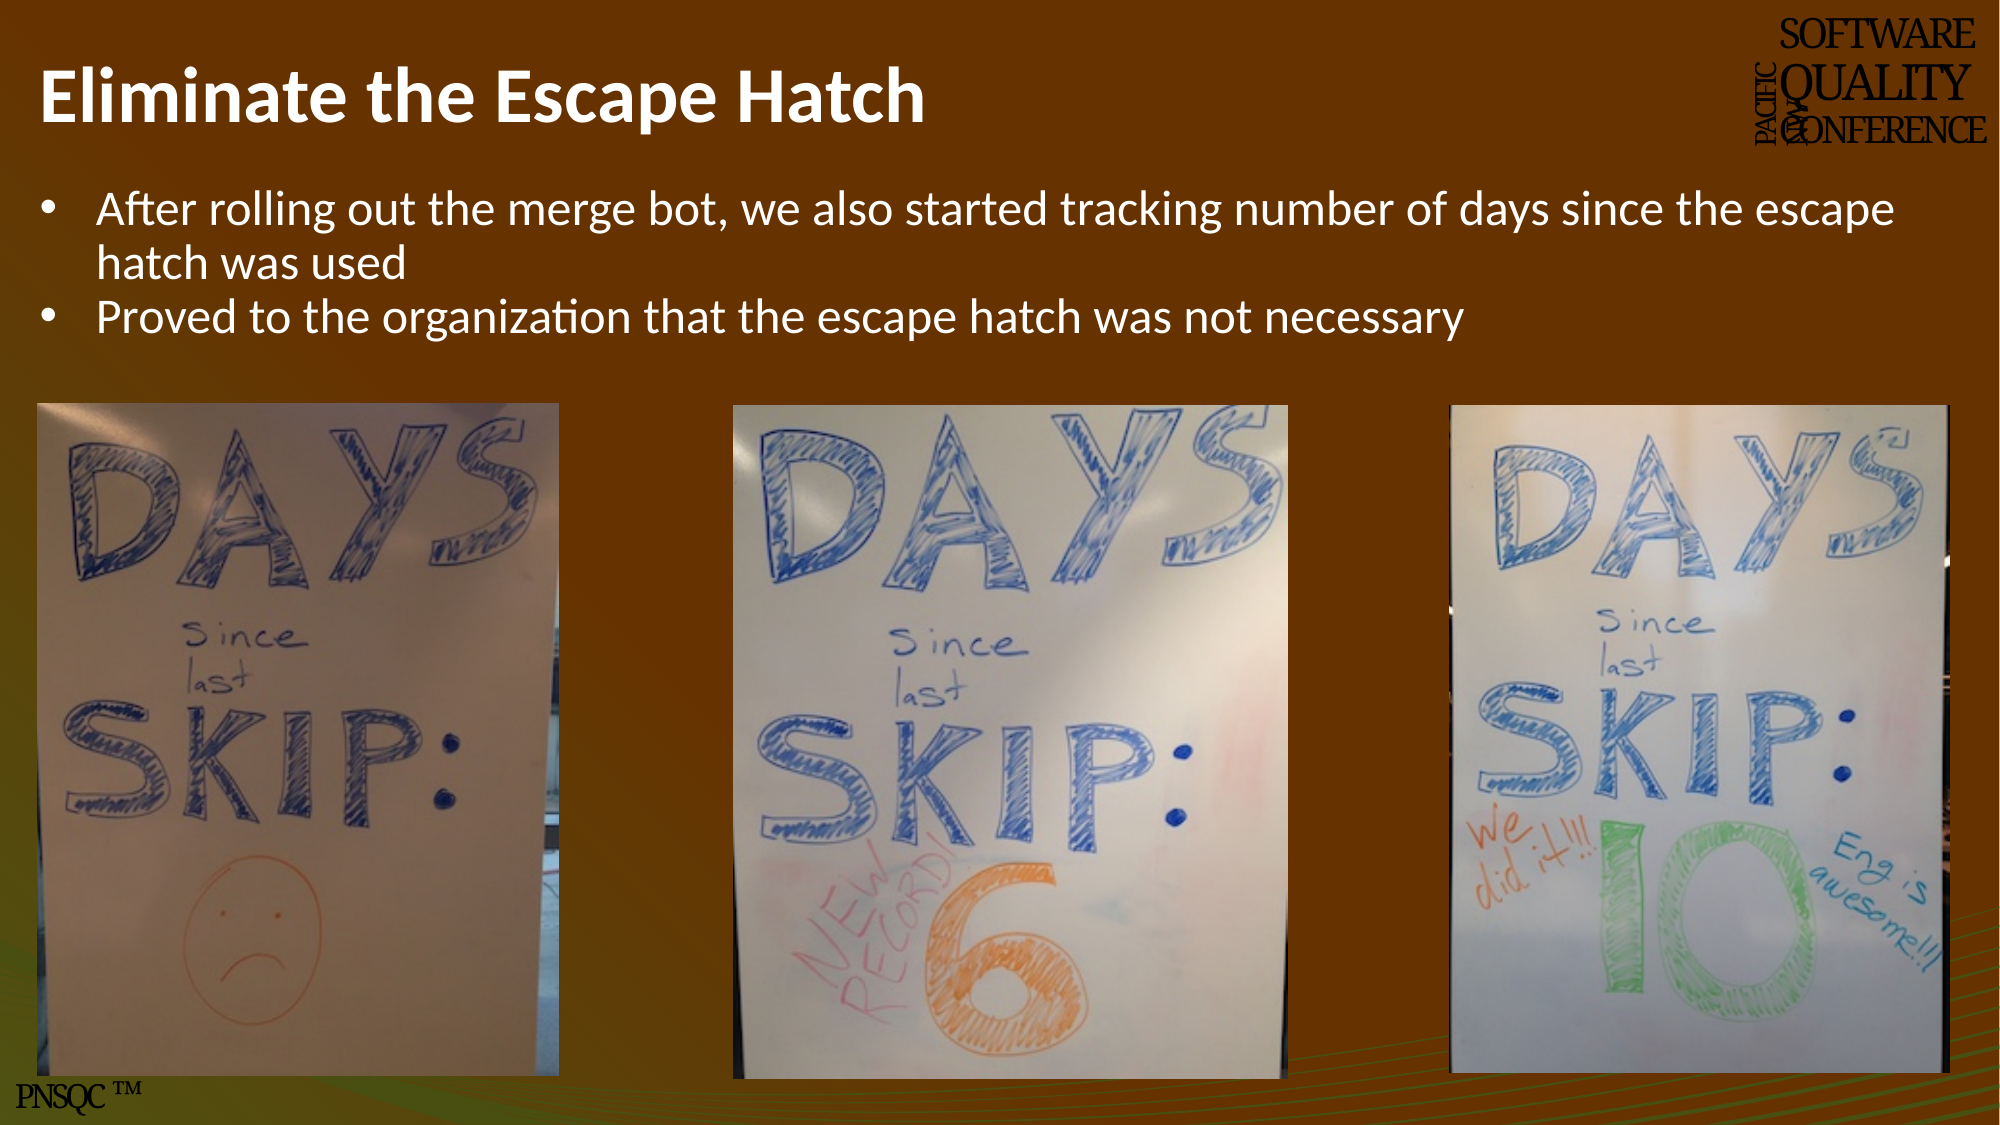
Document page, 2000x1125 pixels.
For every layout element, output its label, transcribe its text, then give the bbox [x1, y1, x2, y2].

text_box After rolling out the merge bot, we also started tracking number of days since the escape hatch was used Proved to the organization that the escape hatch was not necessary [24, 174, 1925, 352]
picture [36, 403, 559, 1076]
text_box PNSQC ™ [0, 1068, 163, 1125]
text_box PACIFIC NW [1750, 9, 1814, 148]
title Eliminate the Escape Hatch [24, 12, 1525, 148]
text_box SOFTWARE QUALITY CONFERENCE [1778, 12, 1989, 153]
picture [733, 405, 1288, 1080]
picture [1449, 405, 1950, 1073]
